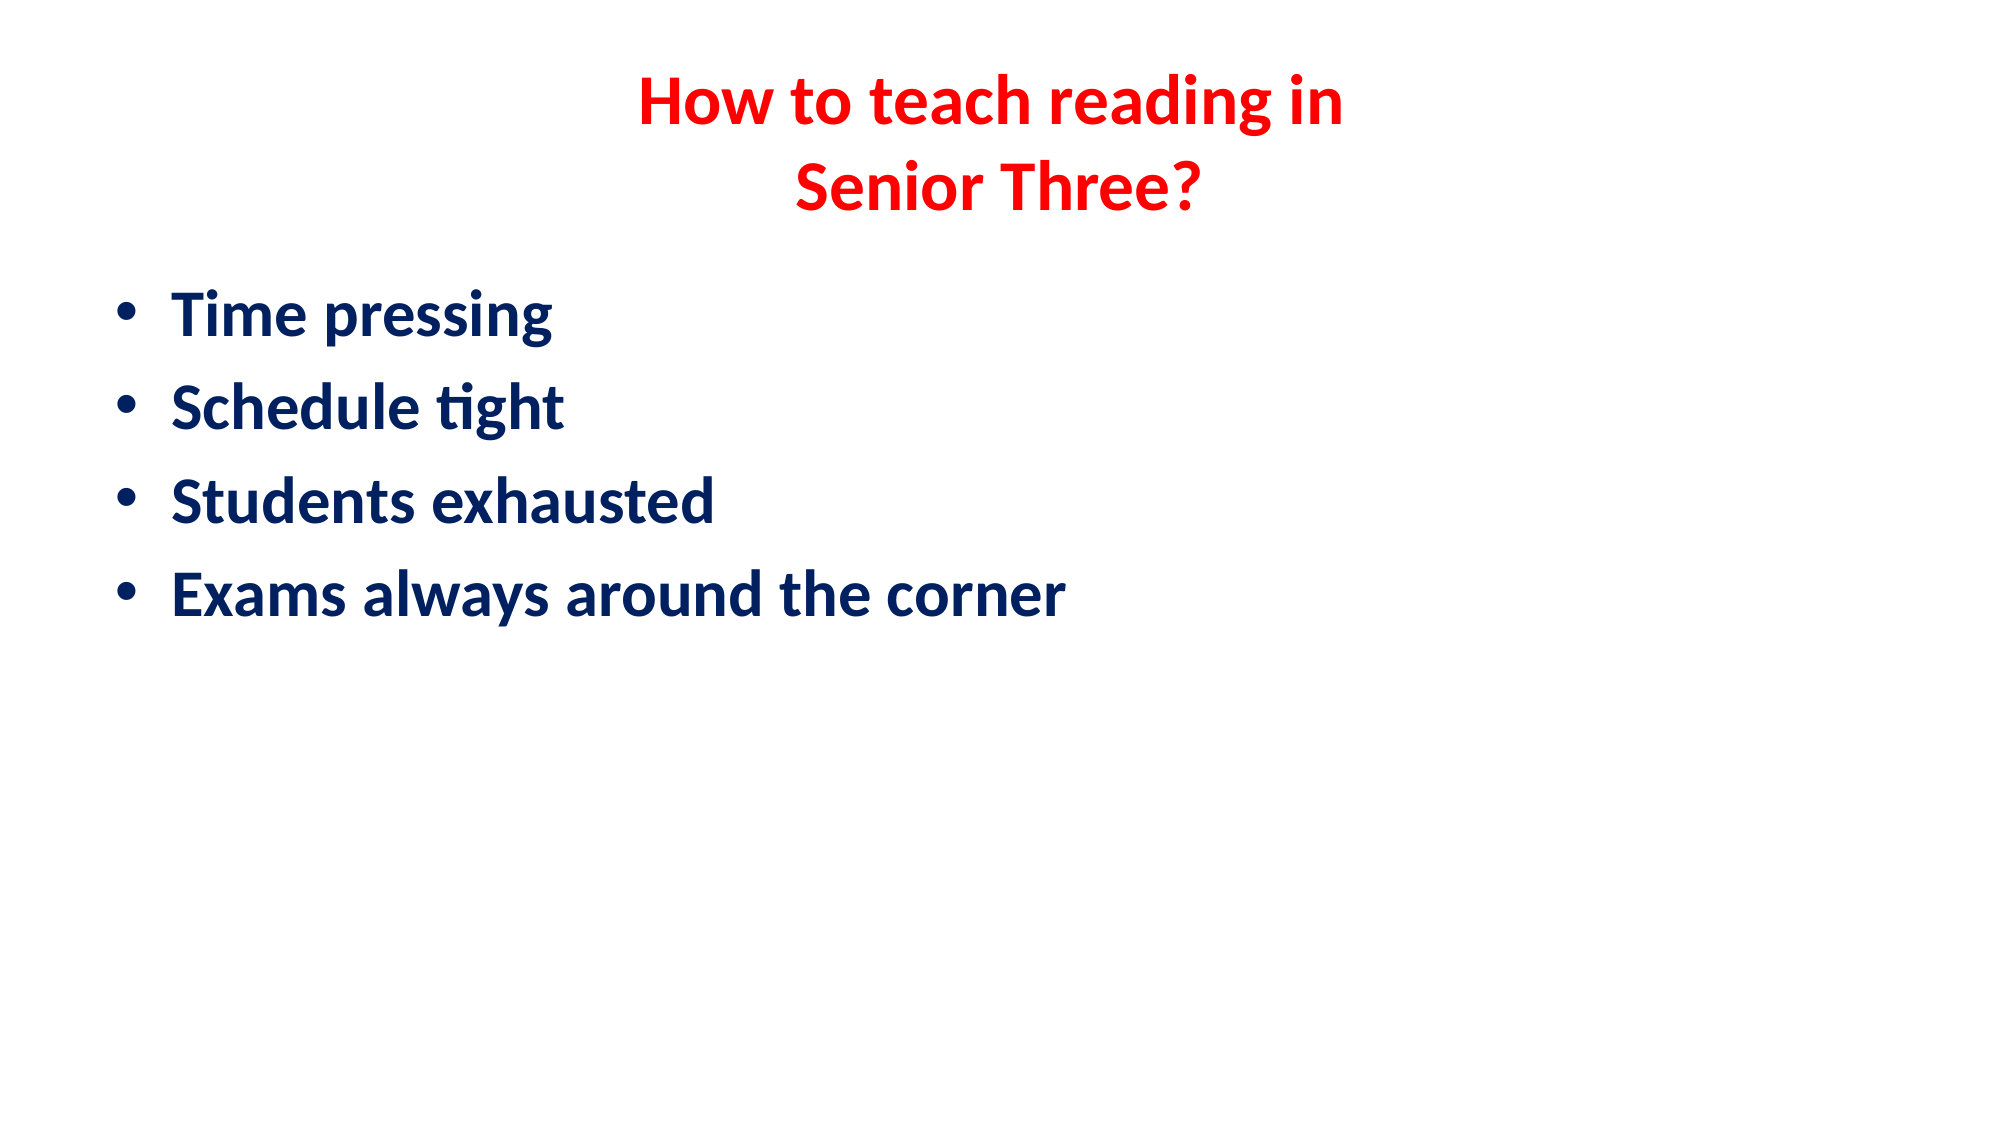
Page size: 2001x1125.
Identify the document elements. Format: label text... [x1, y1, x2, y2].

title How to teach reading in Senior Three? [99, 45, 1900, 233]
list Time pressing Schedule tight Students exhausted Exams always around the corner [99, 262, 1900, 1005]
